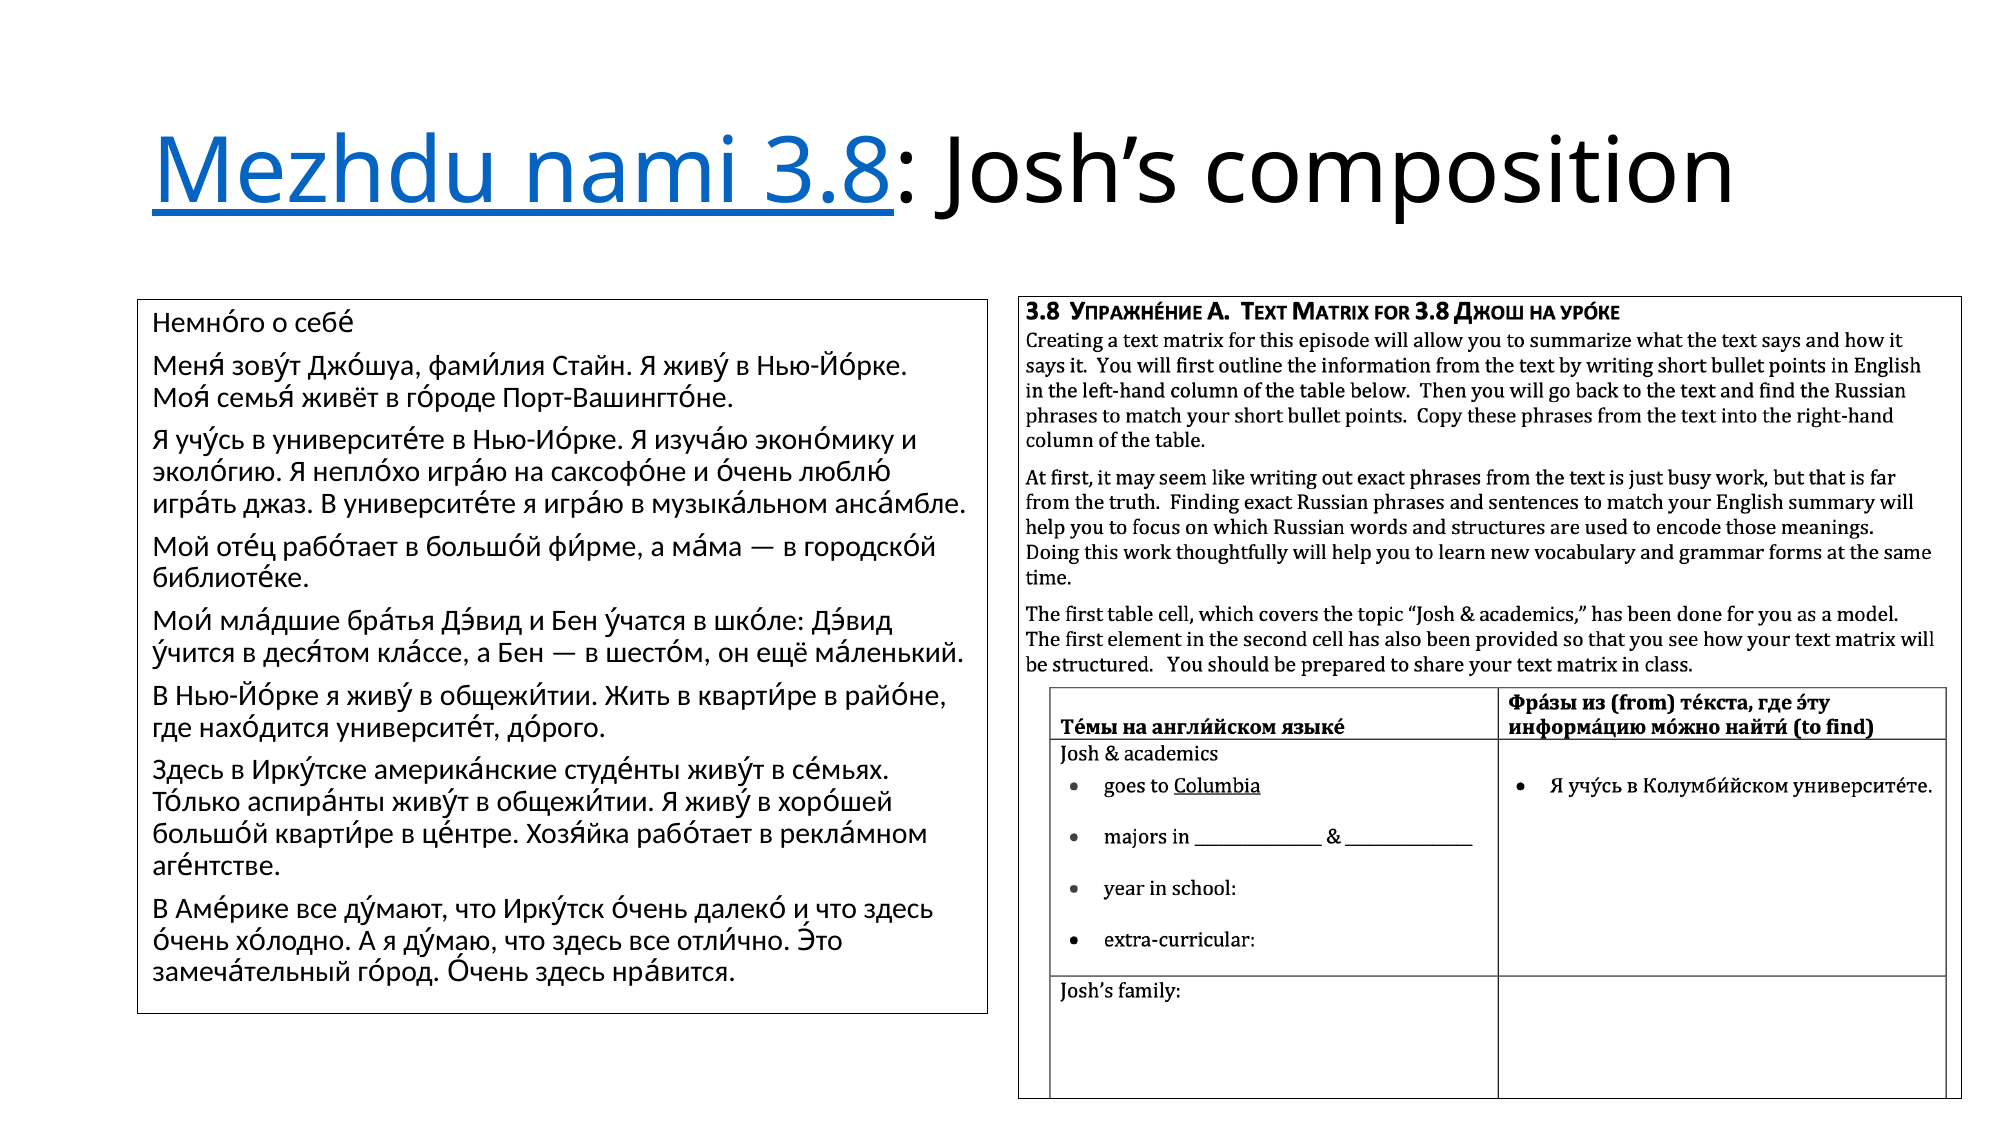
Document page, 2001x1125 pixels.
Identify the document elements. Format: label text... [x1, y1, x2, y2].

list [1018, 296, 1962, 1099]
title Mezhdu nami 3.8: Josh’s composition [137, 59, 1863, 278]
list Немно́го о себе́ Меня́ зову́т Джо́шуа, фами́лия Стайн. Я живу́ в Нью-Йо́рке. Моя́ семья́ живёт в го́роде Порт-Вашингто́не. Я учу́сь в университе́те в Нью-Ио́рке. Я изуча́ю эконо́мику и эколо́гию. Я непло́хо игра́ю на саксофо́не и о́чень люблю́ игра́ть джаз. В университе́те я игра́ю в музыка́льном анса́мбле. Мой оте́ц рабо́тает в большо́й фи́рме, а ма́ма — в городско́й библиоте́ке. Мои́ мла́дшие бра́тья Дэ́вид и Бен у́чатся в шко́ле: Дэ́вид у́чится в деся́том кла́ссе, а Бен — в шесто́м, он ещё ма́ленький. В Нью-Йо́рке я живу́ в общежи́тии. Жить в кварти́ре в райо́не, где нахо́дится университе́т, до́рого. Здесь в Ирку́тске америка́нские студе́нты живу́т в се́мьях. То́лько аспира́нты живу́т в общежи́тии. Я живу́ в хоро́шей большо́й кварти́ре в це́нтре. Хозя́йка рабо́тает в рекла́мном аге́нтстве. В Аме́рике все ду́мают, что Ирку́тск о́чень далеко́ и что здесь о́чень хо́лодно. А я ду́маю, что здесь все отли́чно. Э́то замеча́тельный го́род. О́чень здесь нра́вится. [137, 299, 988, 1014]
